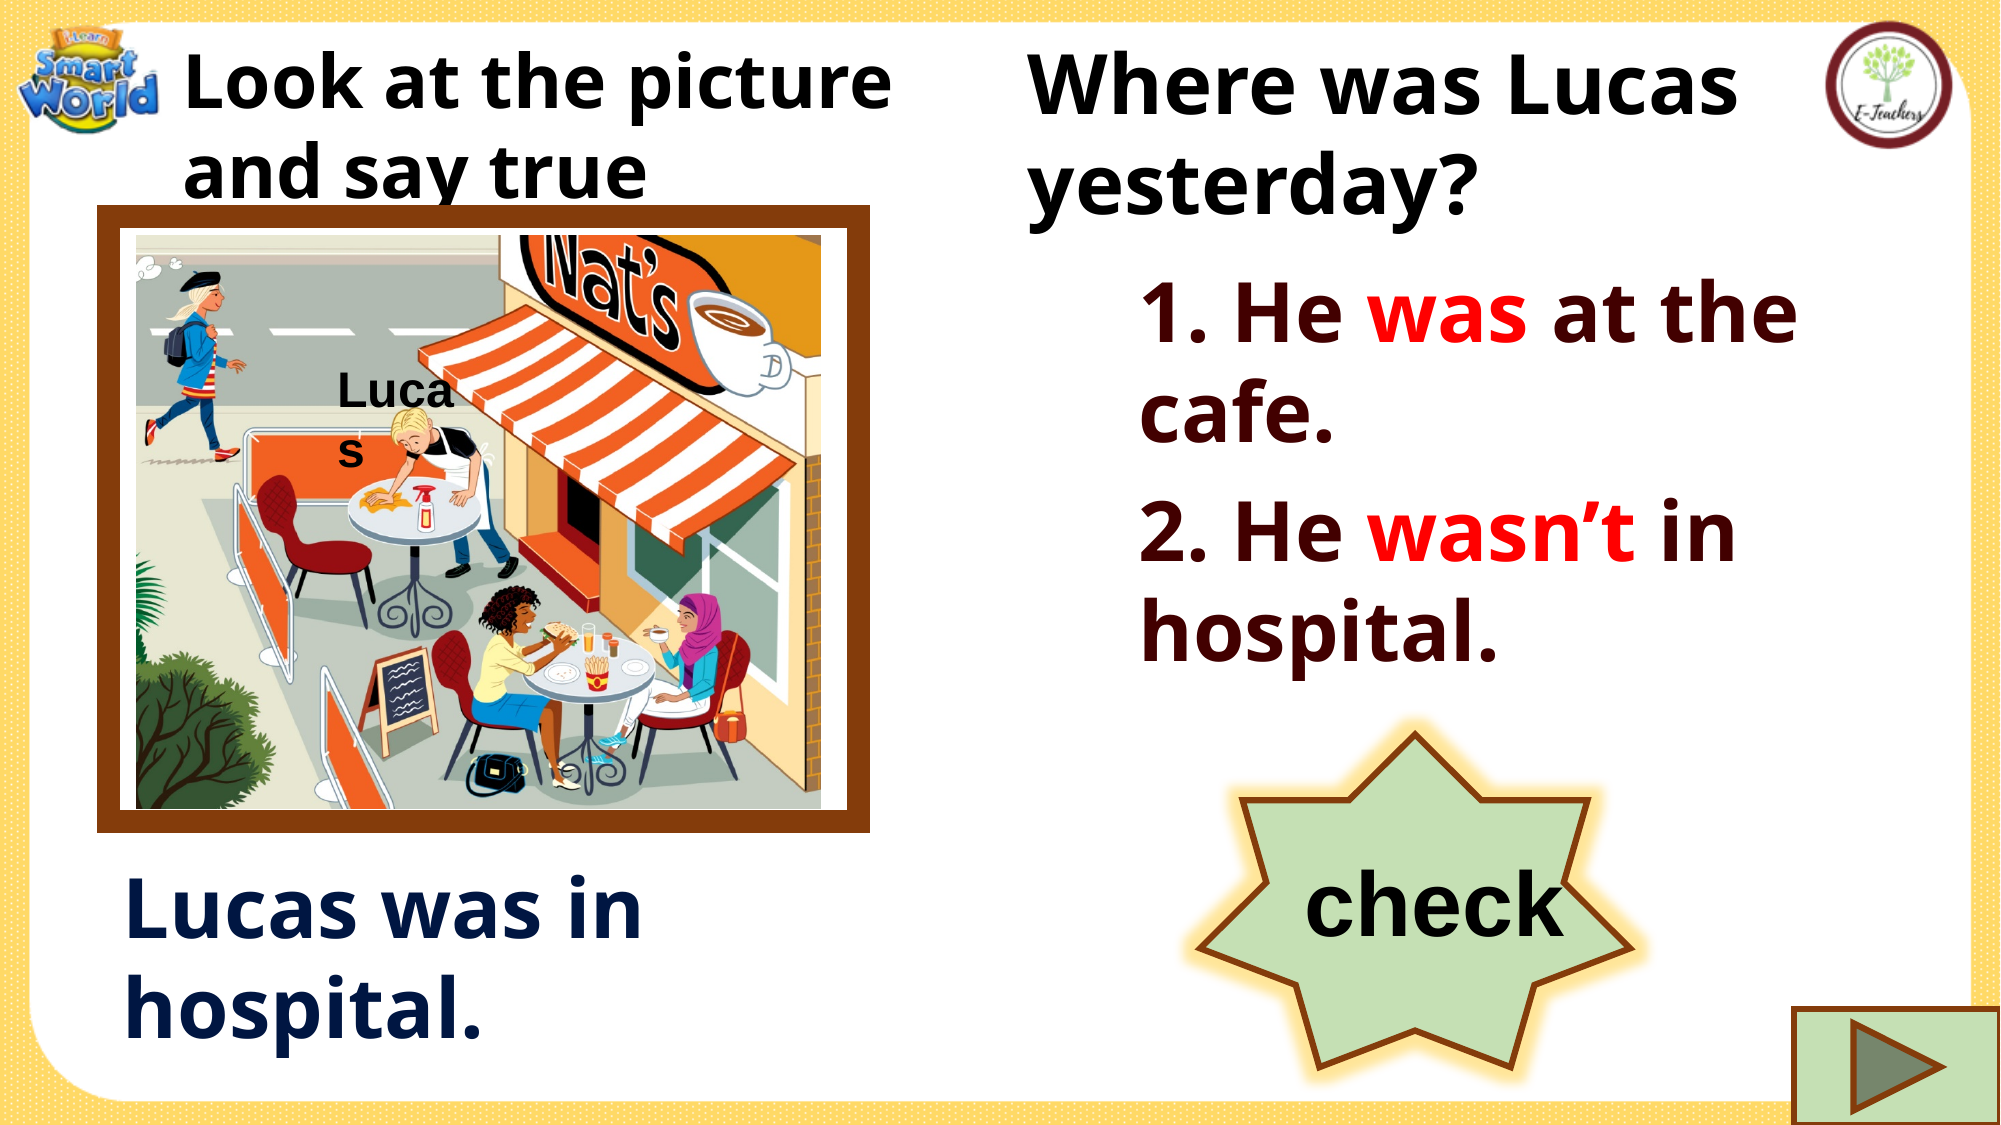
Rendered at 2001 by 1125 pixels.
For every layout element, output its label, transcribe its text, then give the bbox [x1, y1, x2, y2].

text_box [1793, 1008, 2000, 1125]
text_box 1. He was at the cafe. [1123, 251, 1921, 467]
text_box [107, 215, 859, 822]
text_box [136, 235, 821, 809]
text_box Where was Lucas yesterday? [1013, 24, 2000, 239]
text_box 2. He wasn’t in hospital. [1123, 471, 2000, 686]
text_box Look at the picture and say true sentences. [167, 25, 918, 311]
text_box Lucas was in hospital. [108, 847, 889, 1063]
picture [0, 0, 2001, 1125]
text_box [1200, 734, 1631, 1068]
